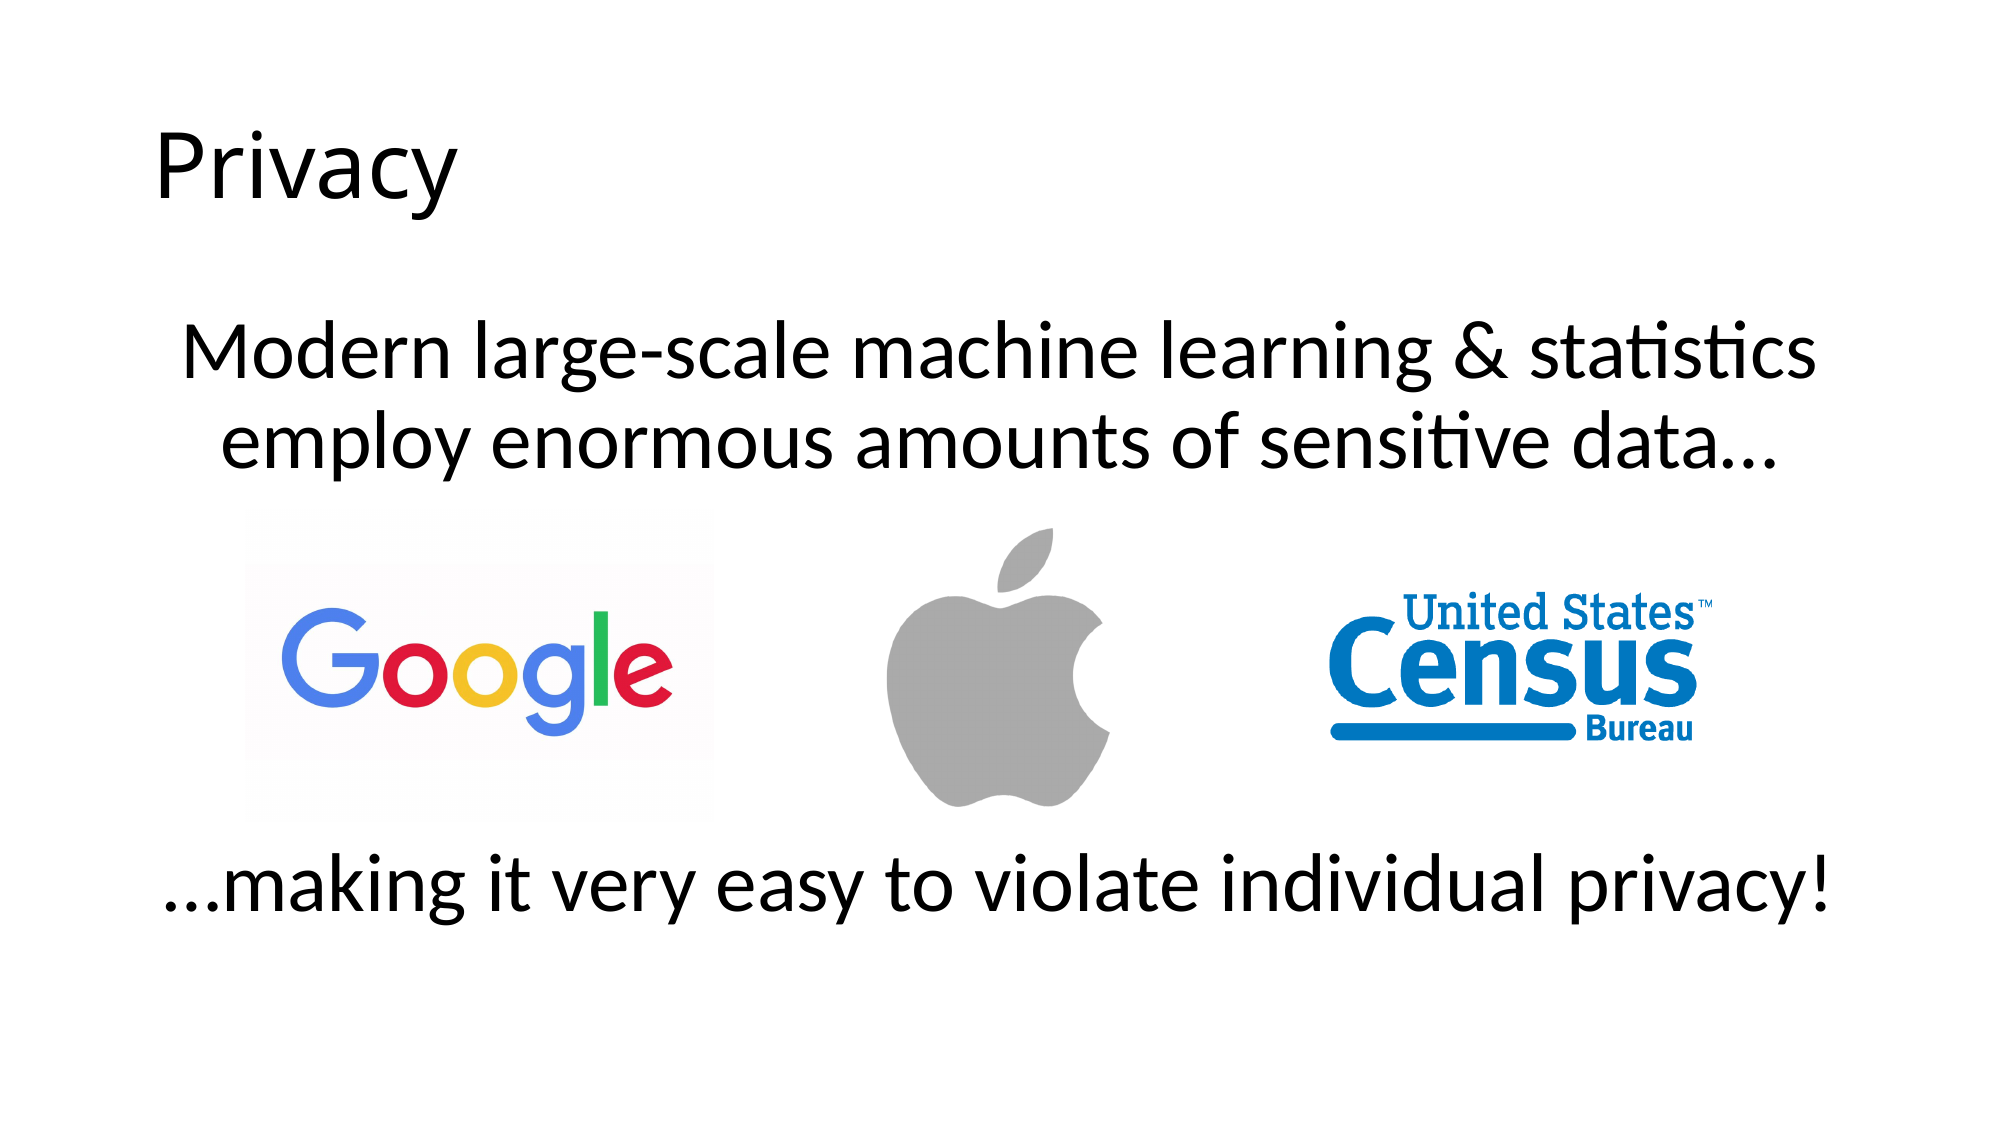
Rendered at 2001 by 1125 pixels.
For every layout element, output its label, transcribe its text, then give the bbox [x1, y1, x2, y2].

picture [844, 509, 1156, 822]
picture [245, 509, 714, 822]
title Privacy [137, 59, 1863, 278]
list Modern large-scale machine learning & statistics employ enormous amounts of sensitive data… …making it very easy to violate individual privacy! [137, 299, 1863, 1014]
picture [1286, 490, 1755, 842]
